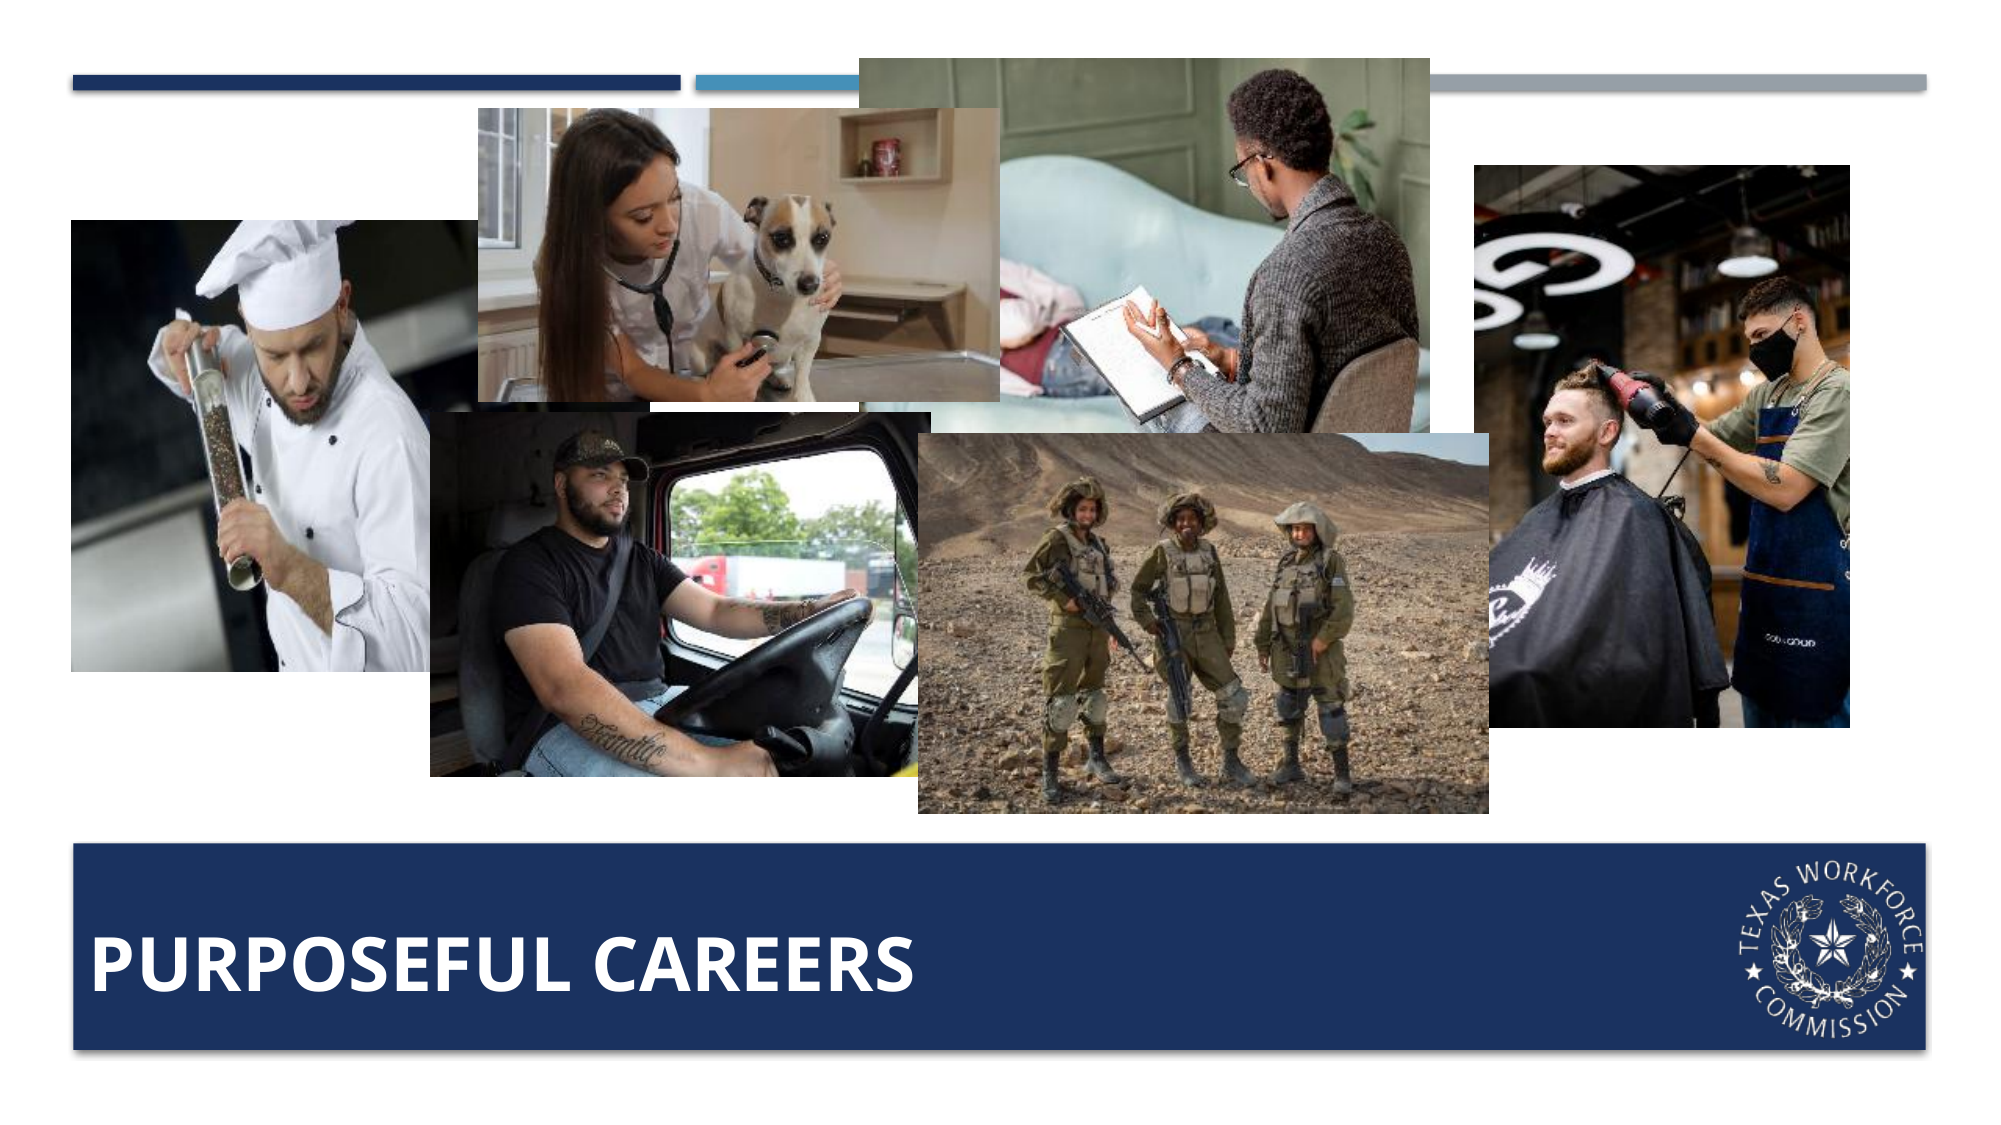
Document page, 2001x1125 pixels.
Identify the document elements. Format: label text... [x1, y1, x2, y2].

picture [1736, 854, 1927, 1043]
picture [70, 57, 1851, 814]
title Purposeful Careers [73, 882, 1405, 1015]
